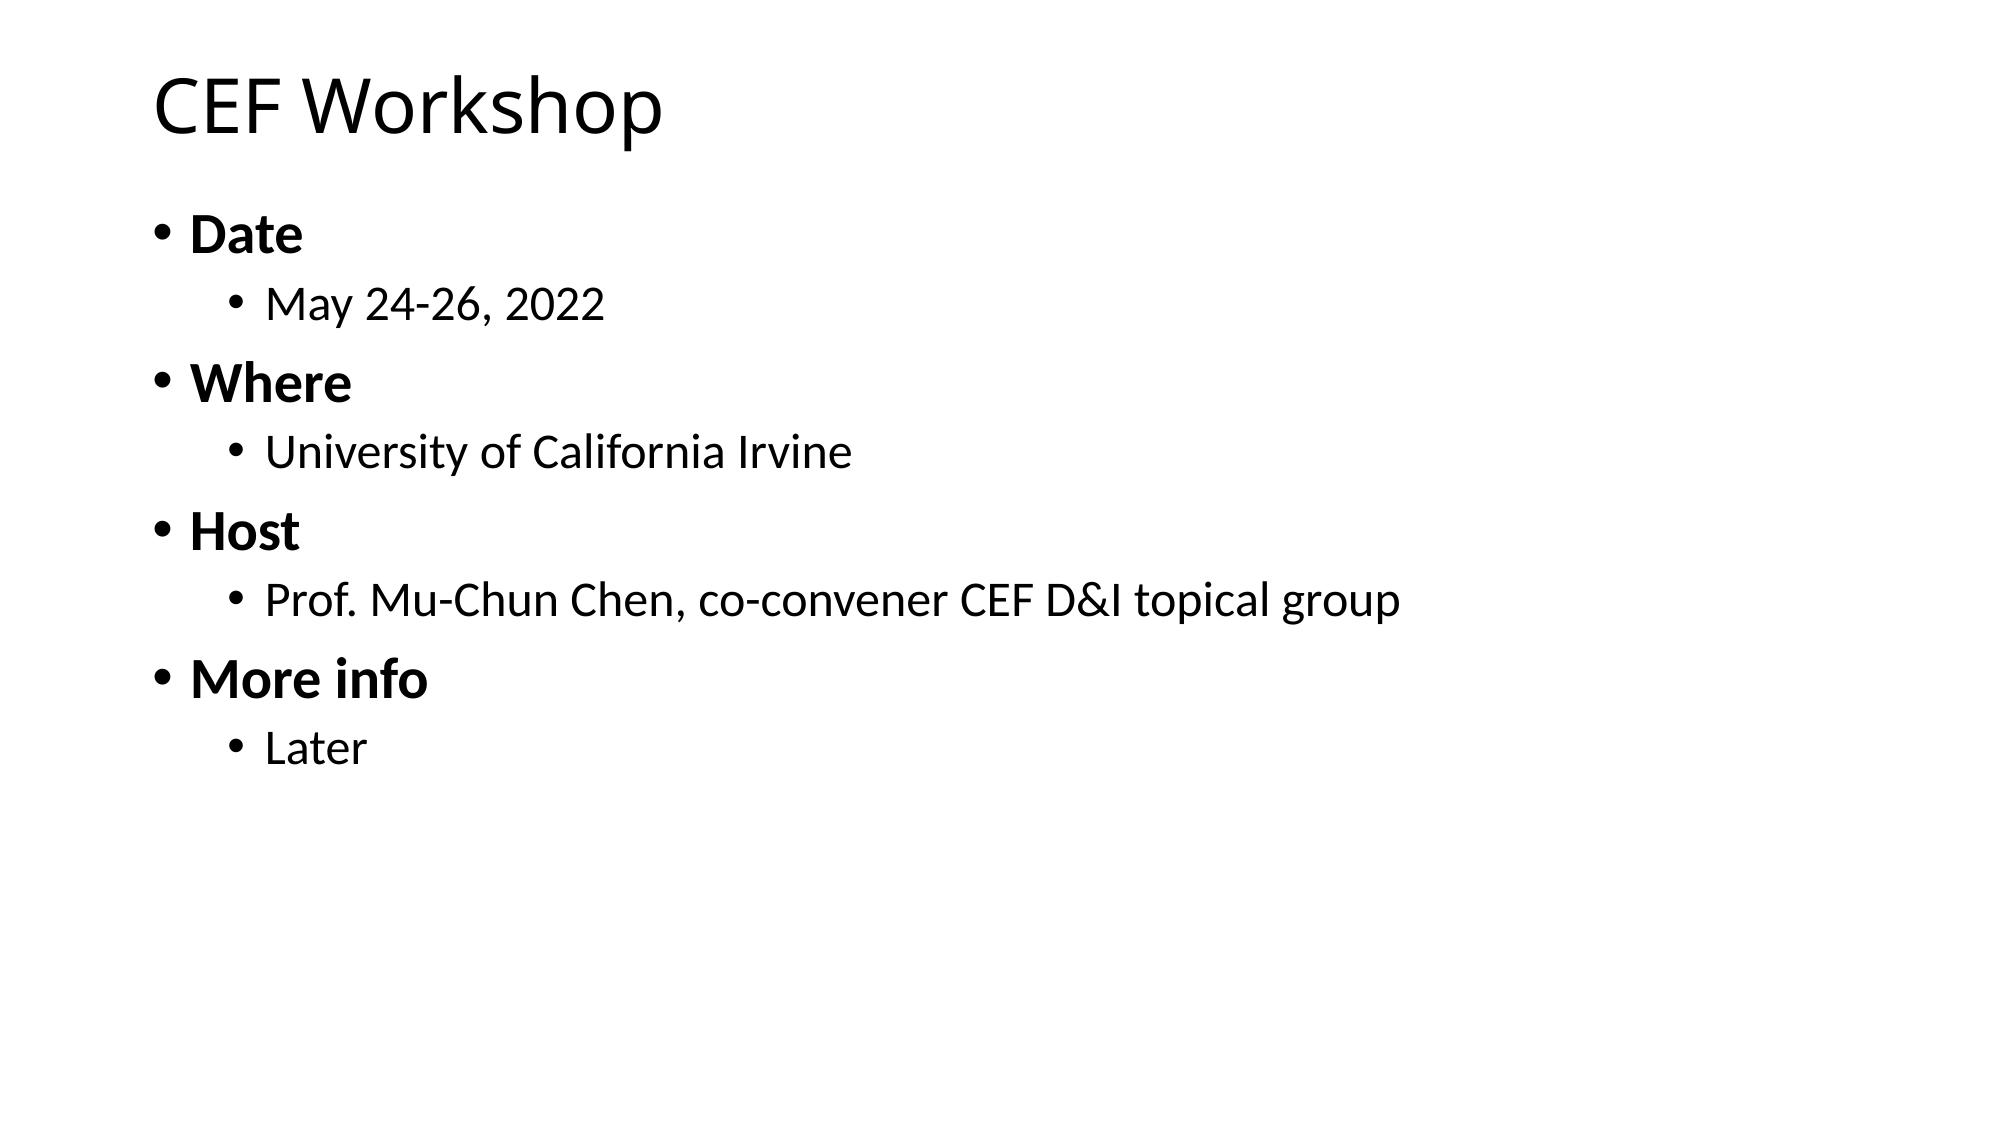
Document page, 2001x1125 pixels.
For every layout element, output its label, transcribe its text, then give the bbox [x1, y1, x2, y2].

list Date May 24-26, 2022 Where University of California Irvine Host Prof. Mu-Chun Chen, co-convener CEF D&I topical group More info Later [137, 196, 1863, 822]
title CEF Workshop [137, 59, 1863, 158]
